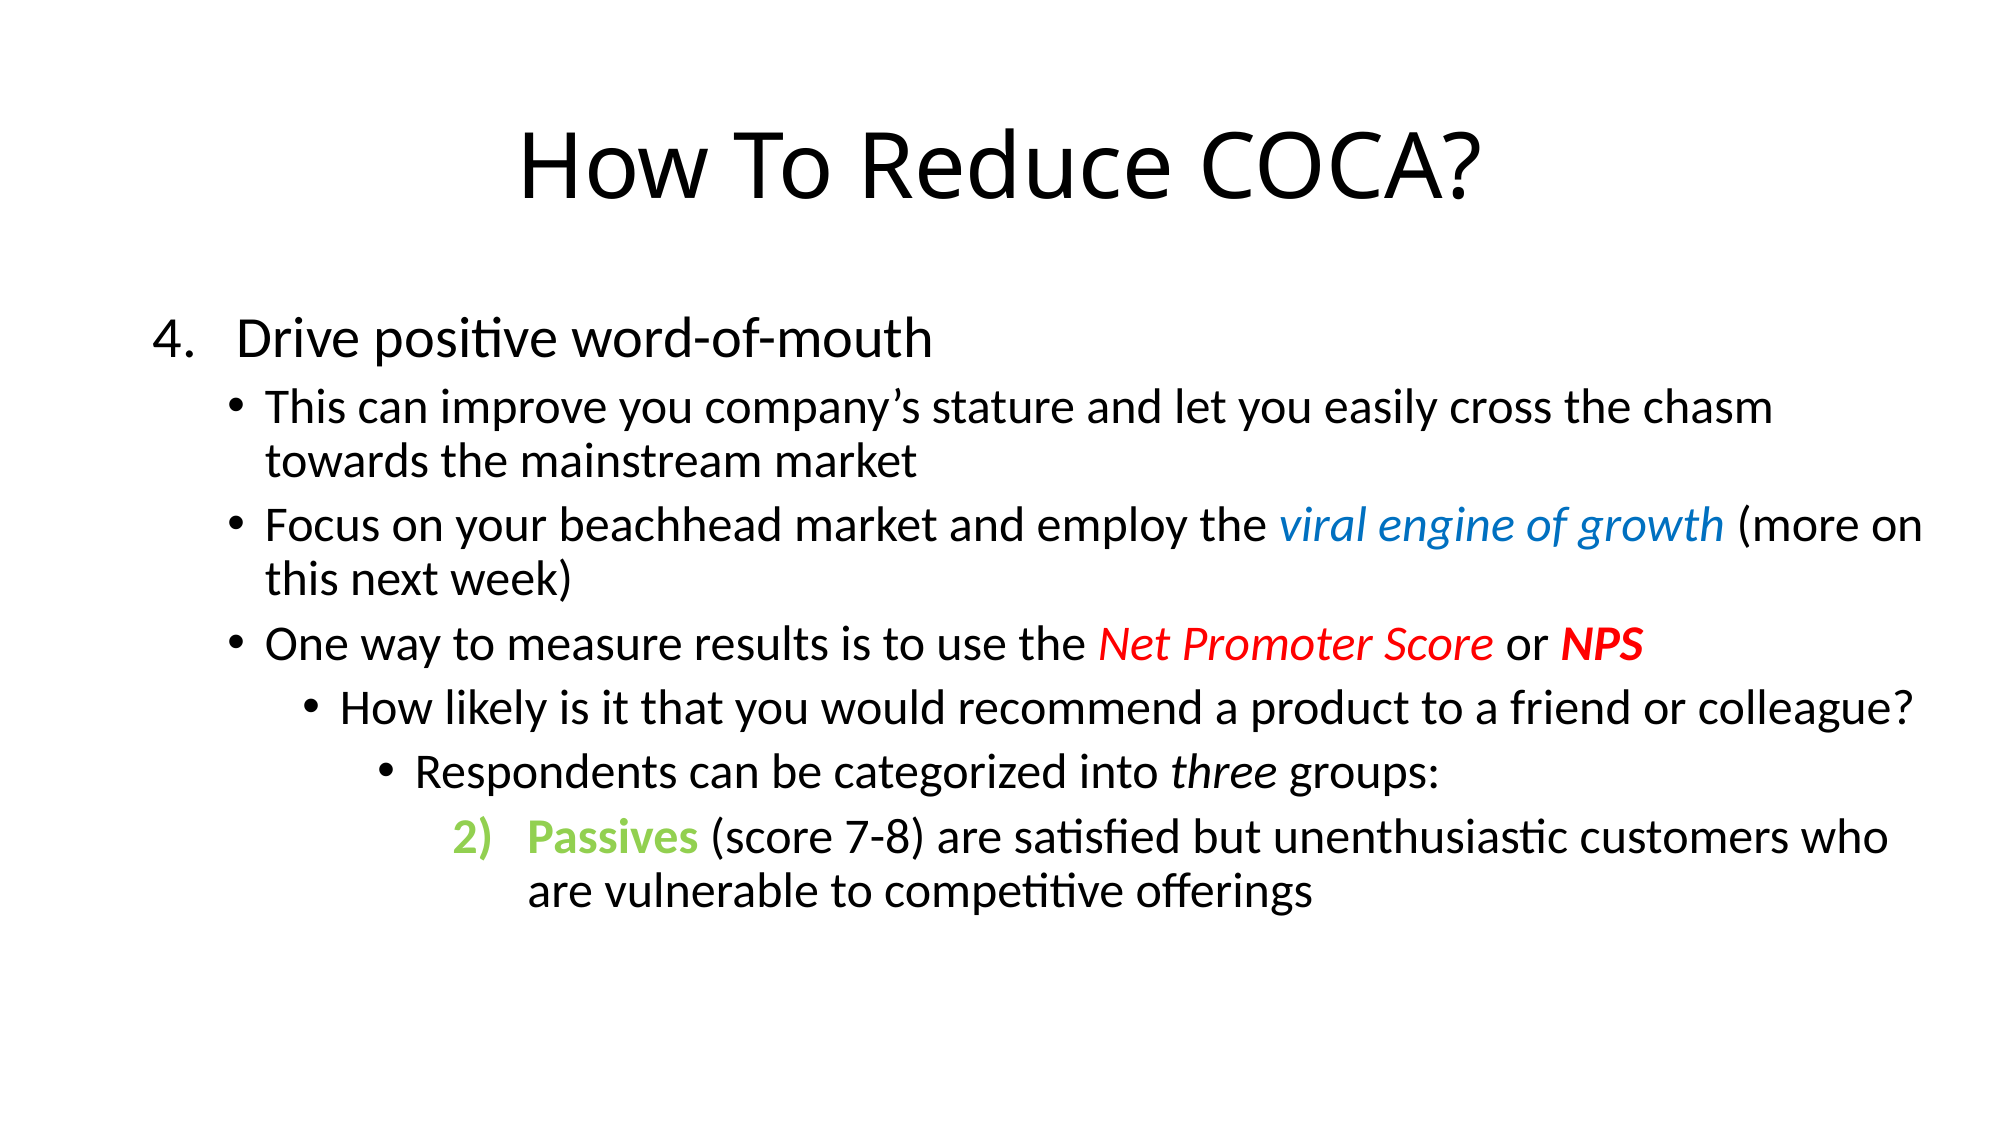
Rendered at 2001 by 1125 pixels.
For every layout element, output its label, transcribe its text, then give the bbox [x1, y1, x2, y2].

title How To Reduce COCA? [137, 59, 1863, 278]
list Drive positive word-of-mouth This can improve you company’s stature and let you easily cross the chasm towards the mainstream market Focus on your beachhead market and employ the viral engine of growth (more on this next week) One way to measure results is to use the Net Promoter Score or NPS How likely is it that you would recommend a product to a friend or colleague? Respondents can be categorized into three groups: Passives (score 7-8) are satisfied but unenthusiastic customers who are vulnerable to competitive offerings [137, 299, 1945, 1052]
